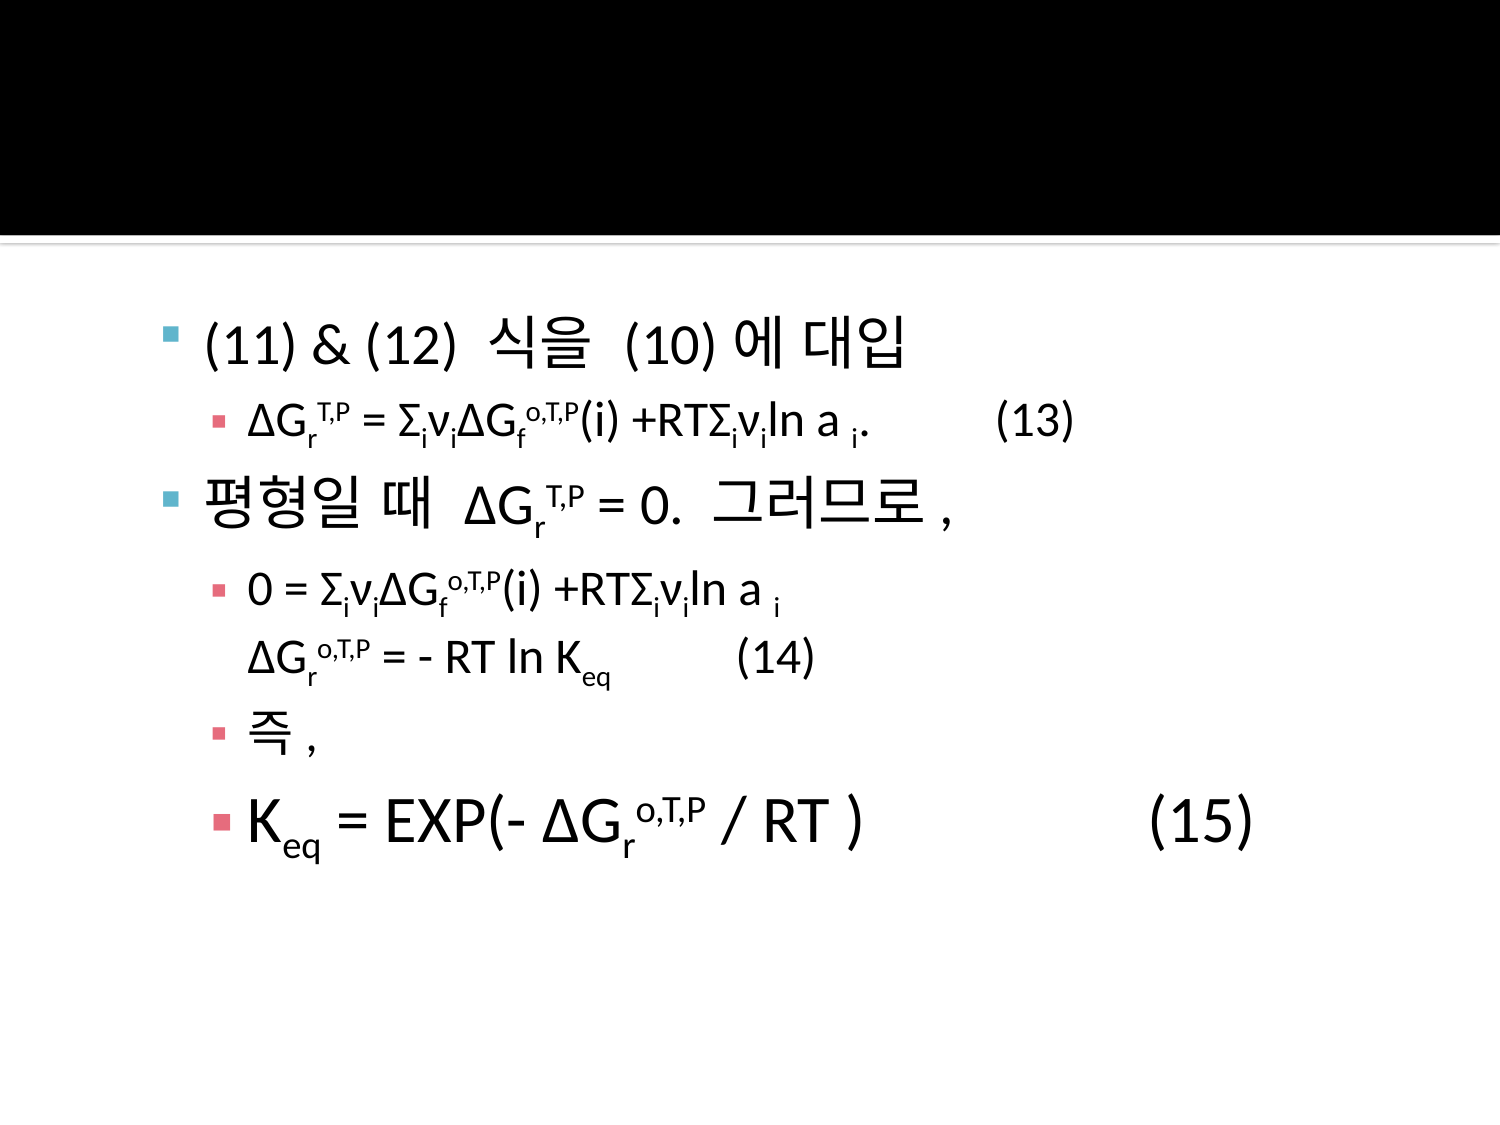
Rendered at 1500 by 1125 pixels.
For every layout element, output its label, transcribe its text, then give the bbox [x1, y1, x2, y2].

text_box [238, 747, 955, 838]
list (11) & (12) 식을 (10)에 대입 ΔGrT,P = ΣiνiΔGfo,T,P(i) +RTΣiνiln a i. (13) 평형일 때 ΔGrT,P = 0. 그러므로, 0 = ΣiνiΔGfo,T,P(i) +RTΣiνiln a i ΔGro,T,P = - RT ln Keq (14) 즉, Keq = EXP(- ΔGro,T,P / RT ) (15) [75, 291, 1425, 1050]
